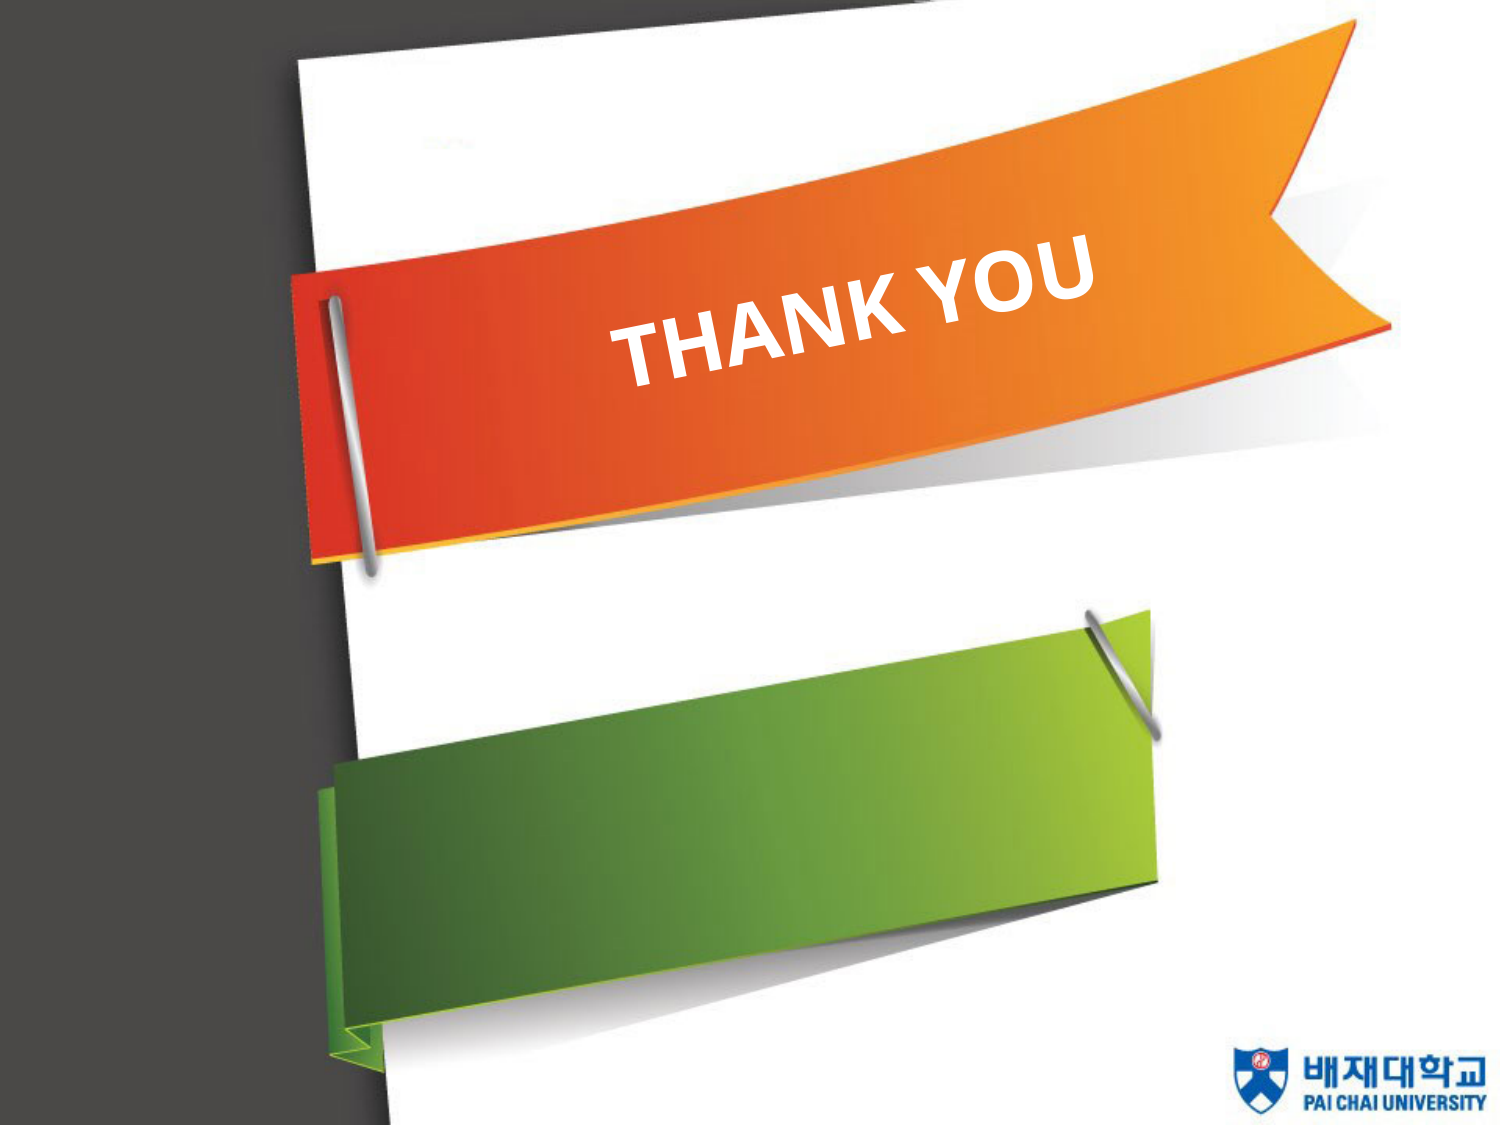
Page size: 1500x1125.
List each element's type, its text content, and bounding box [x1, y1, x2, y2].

title THANK YOU [289, 79, 1422, 538]
picture [0, 0, 1500, 1125]
